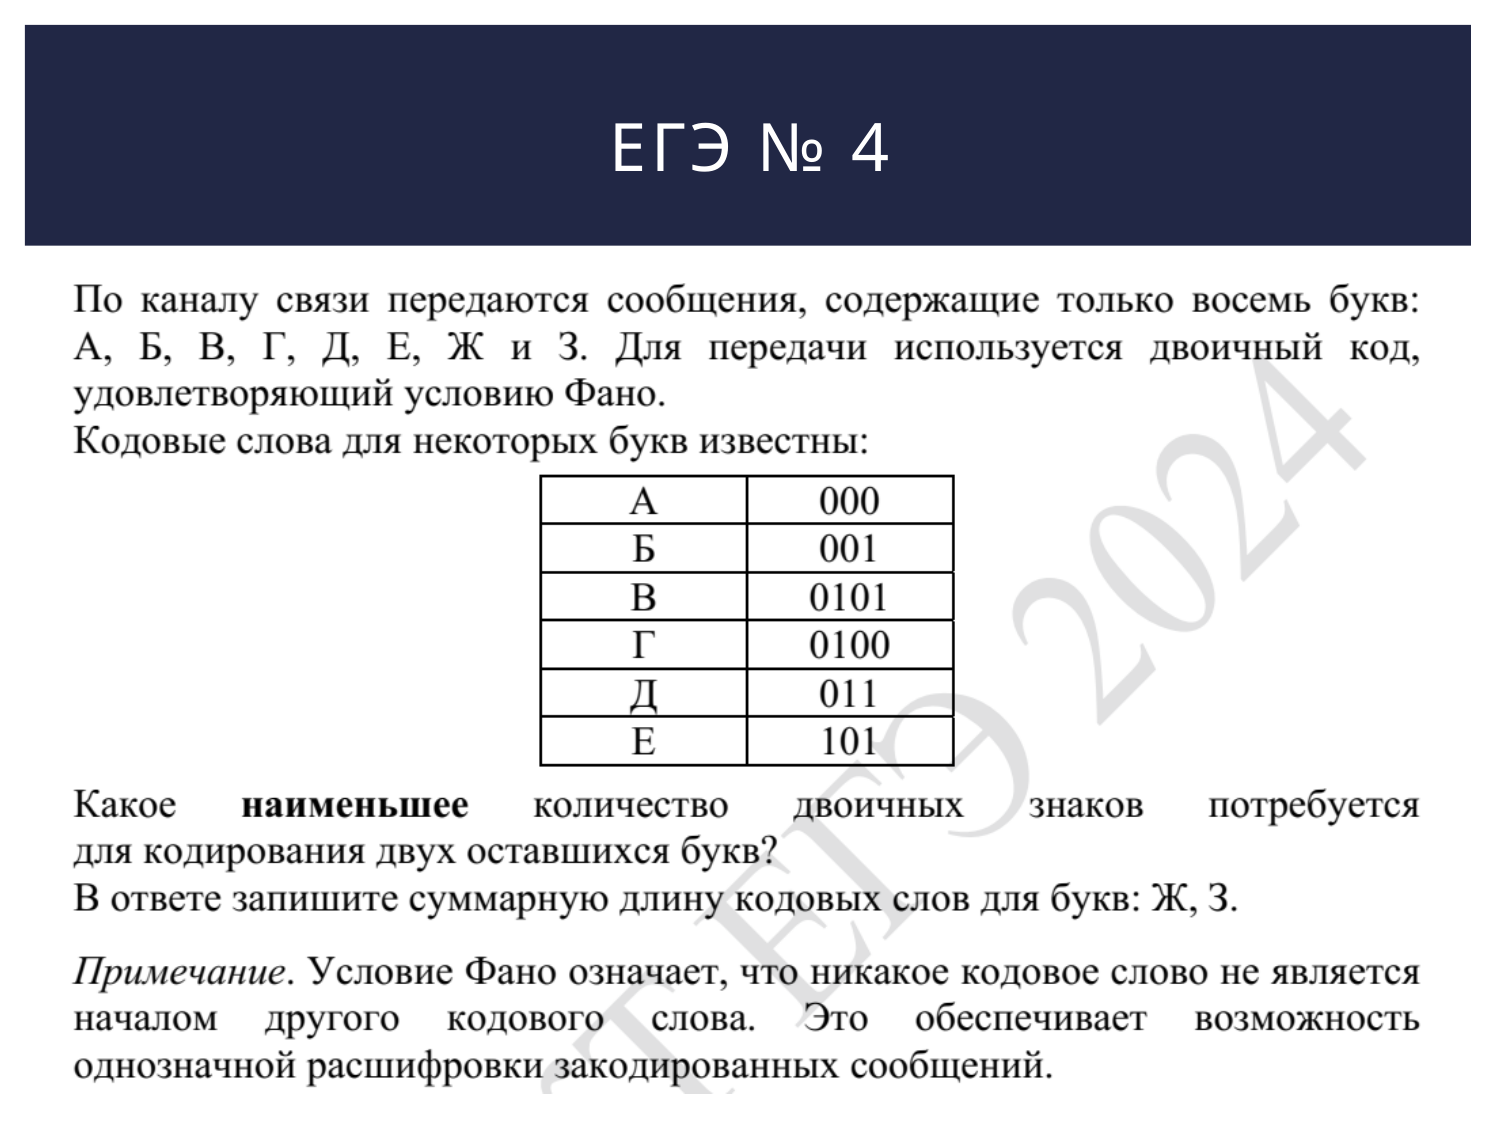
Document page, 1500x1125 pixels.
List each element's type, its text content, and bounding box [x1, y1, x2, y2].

title ЕГЭ № 4 [62, 58, 1438, 232]
picture [40, 278, 1483, 1095]
